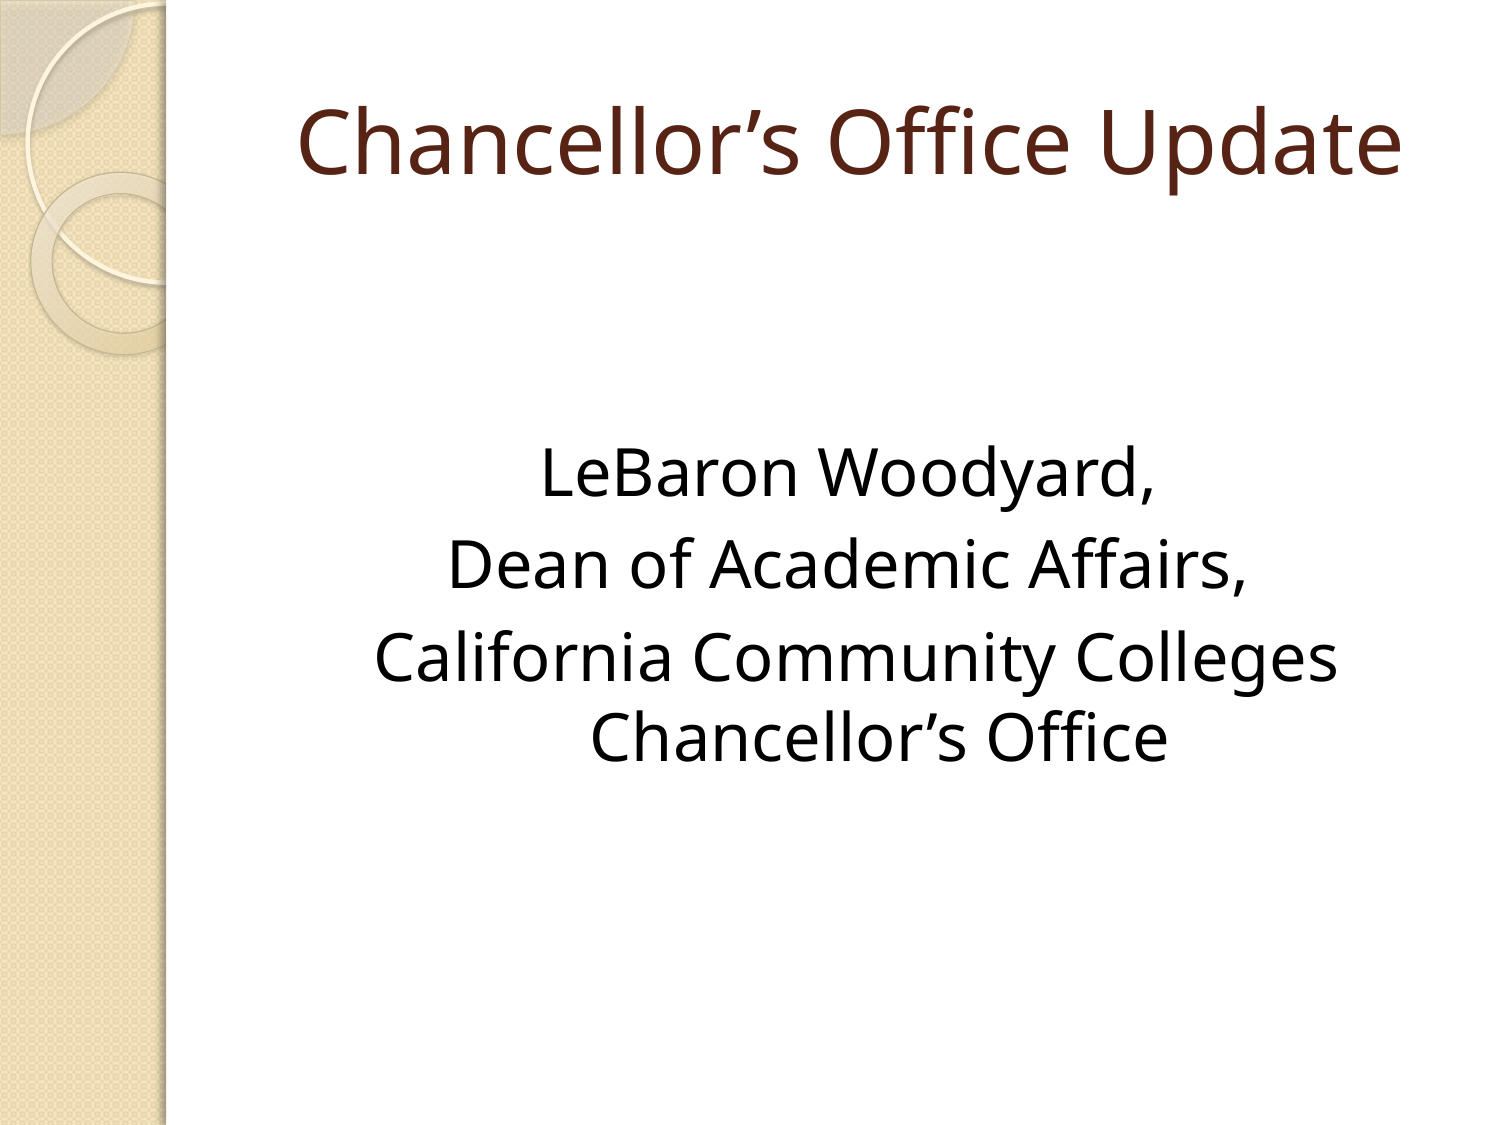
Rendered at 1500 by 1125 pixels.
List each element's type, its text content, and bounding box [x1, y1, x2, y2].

title Chancellor’s Office Update [235, 45, 1466, 233]
list LeBaron Woodyard, Dean of Academic Affairs, California Community Colleges Chancellor’s Office [235, 237, 1466, 1025]
